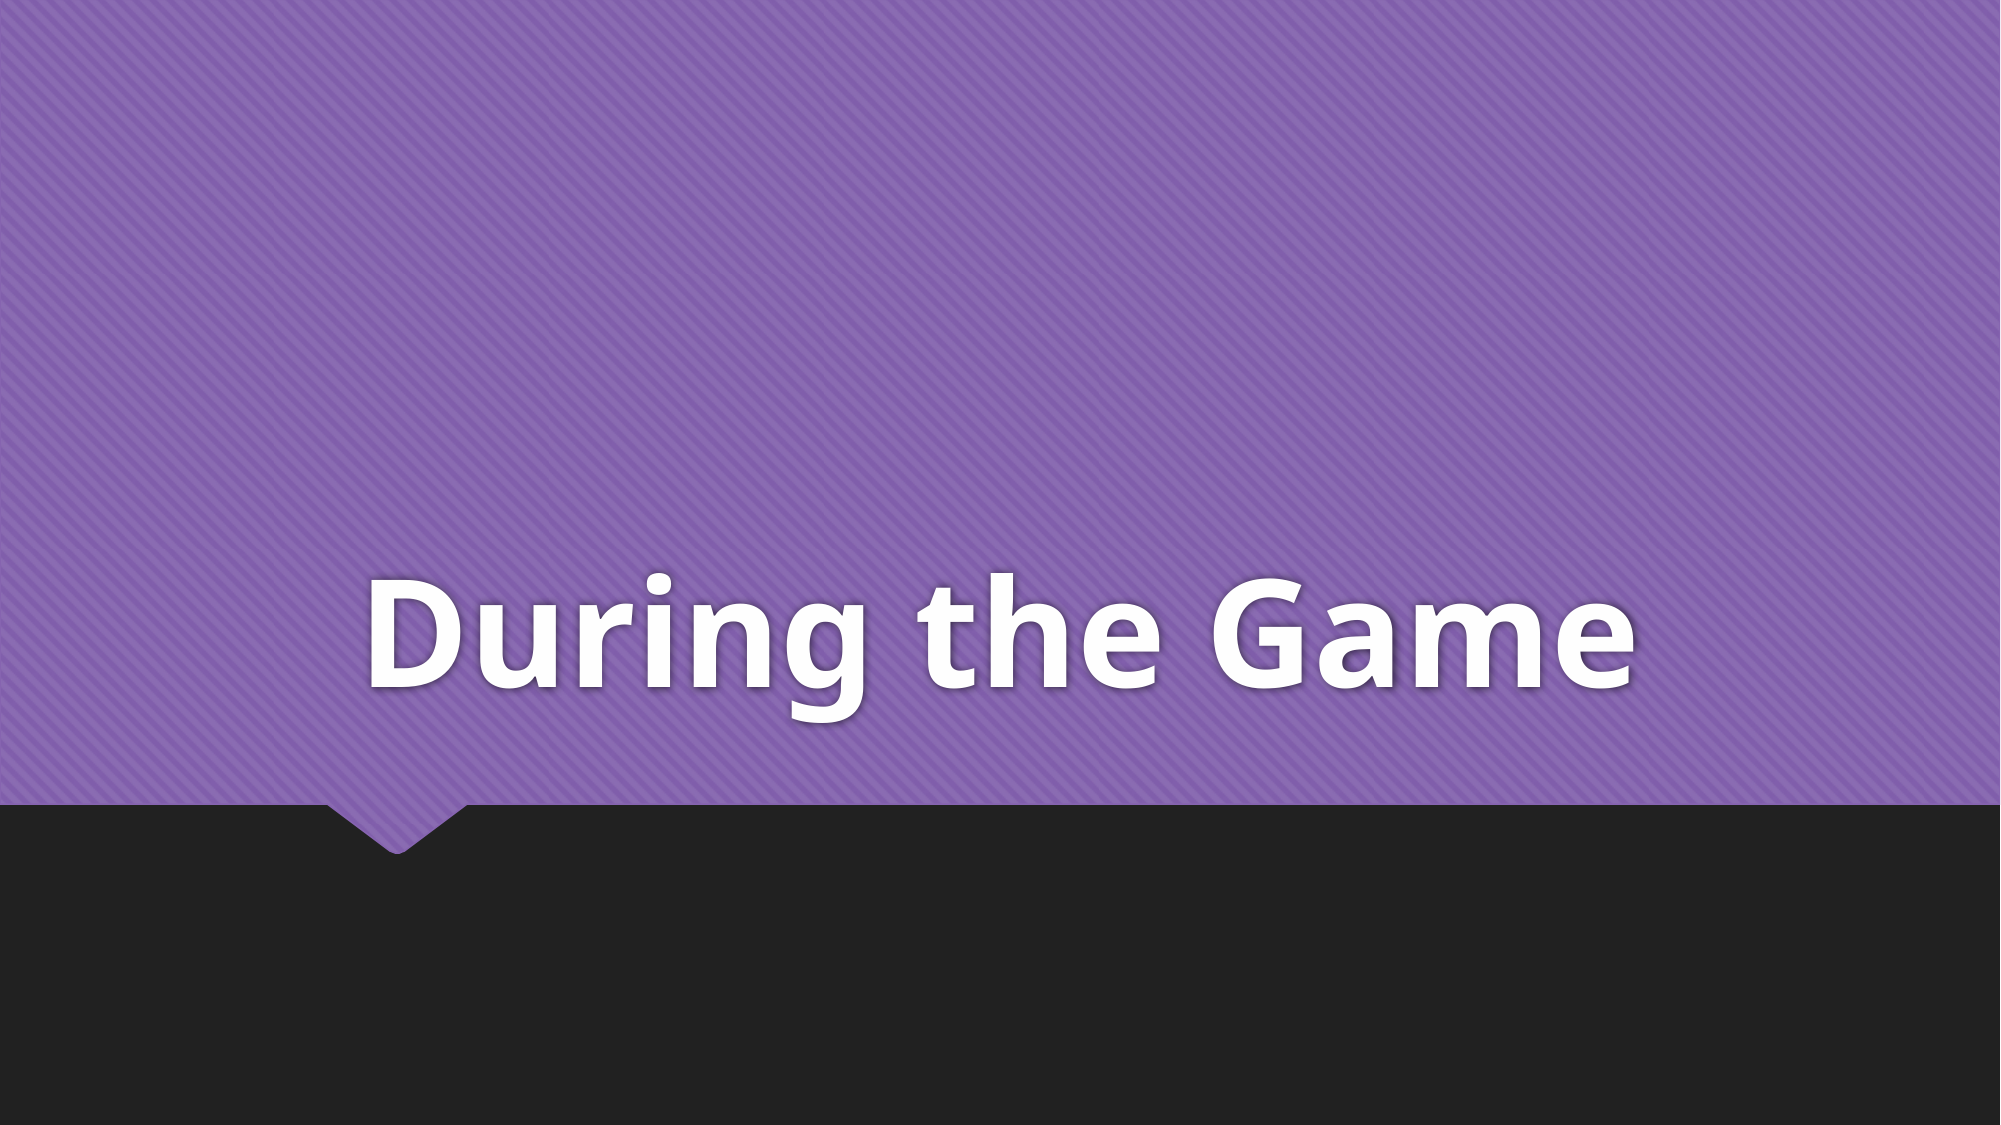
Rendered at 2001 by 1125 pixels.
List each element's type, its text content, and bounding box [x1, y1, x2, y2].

title During the Game [132, 237, 1868, 726]
